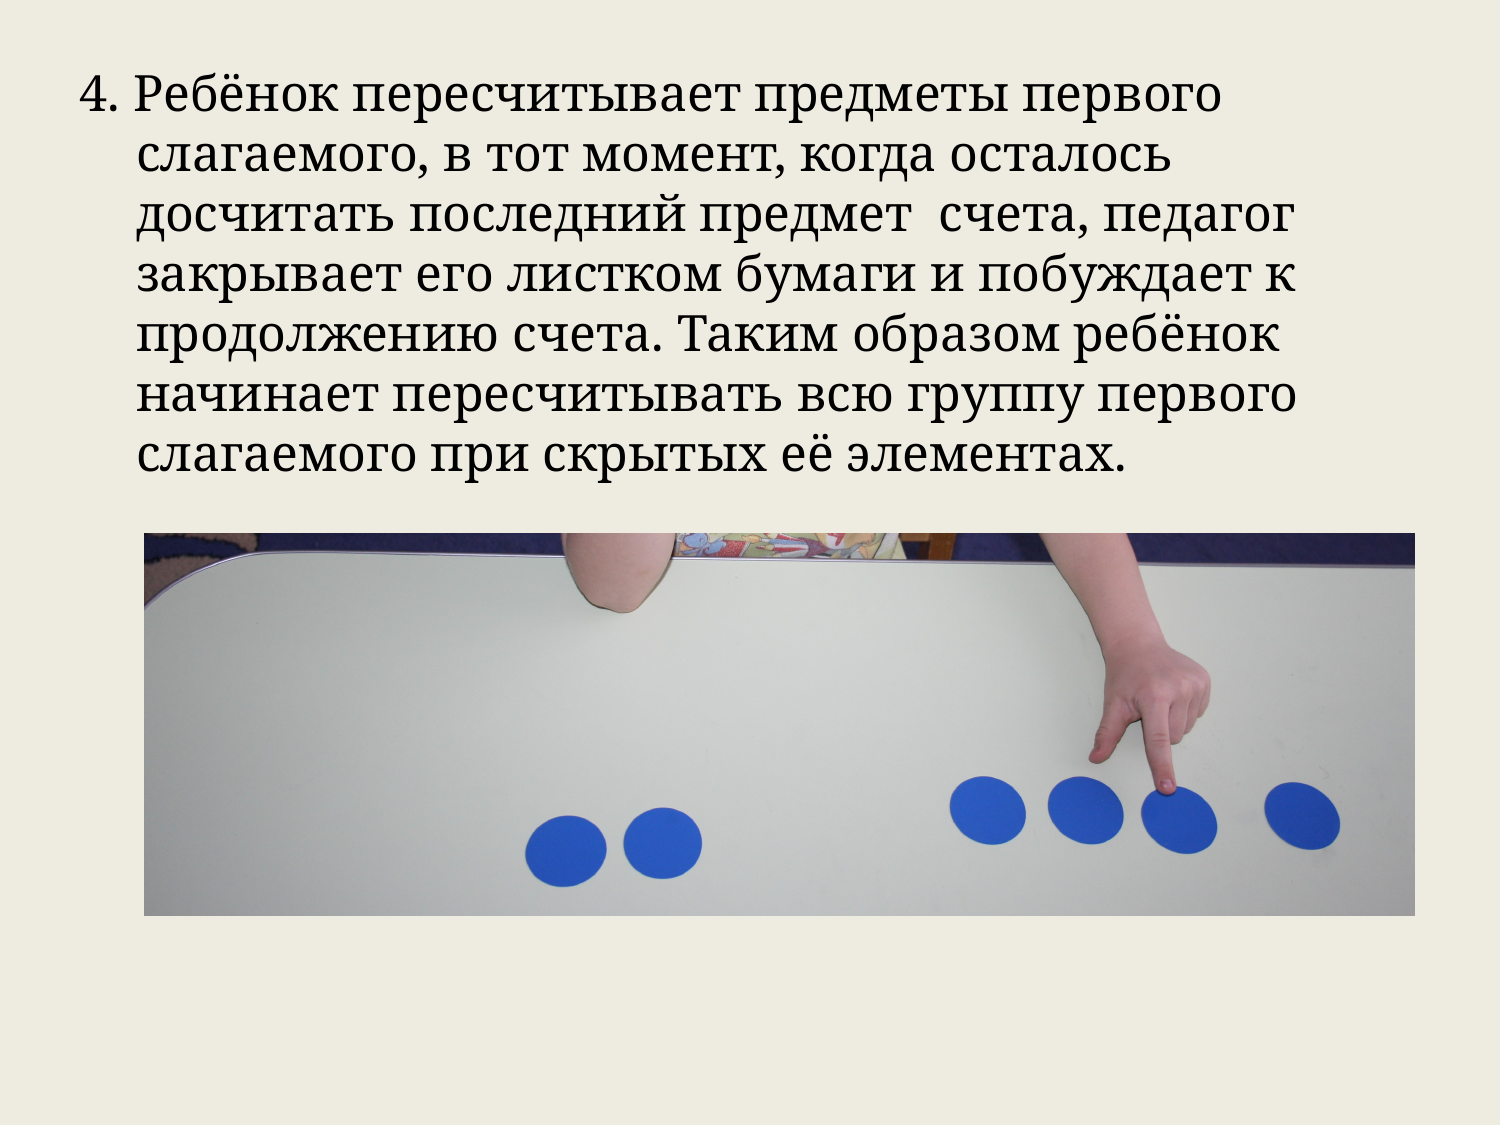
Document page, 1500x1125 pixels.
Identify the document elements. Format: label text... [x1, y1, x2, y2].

text_box 4. Ребёнок пересчитывает предметы первого слагаемого, в тот момент, когда осталось досчитать последний предмет счета, педагог закрывает его листком бумаги и побуждает к продолжению счета. Таким образом ребёнок начинает пересчитывать всю группу первого слагаемого при скрытых её элементах. [64, 54, 1415, 797]
picture [144, 532, 1415, 916]
